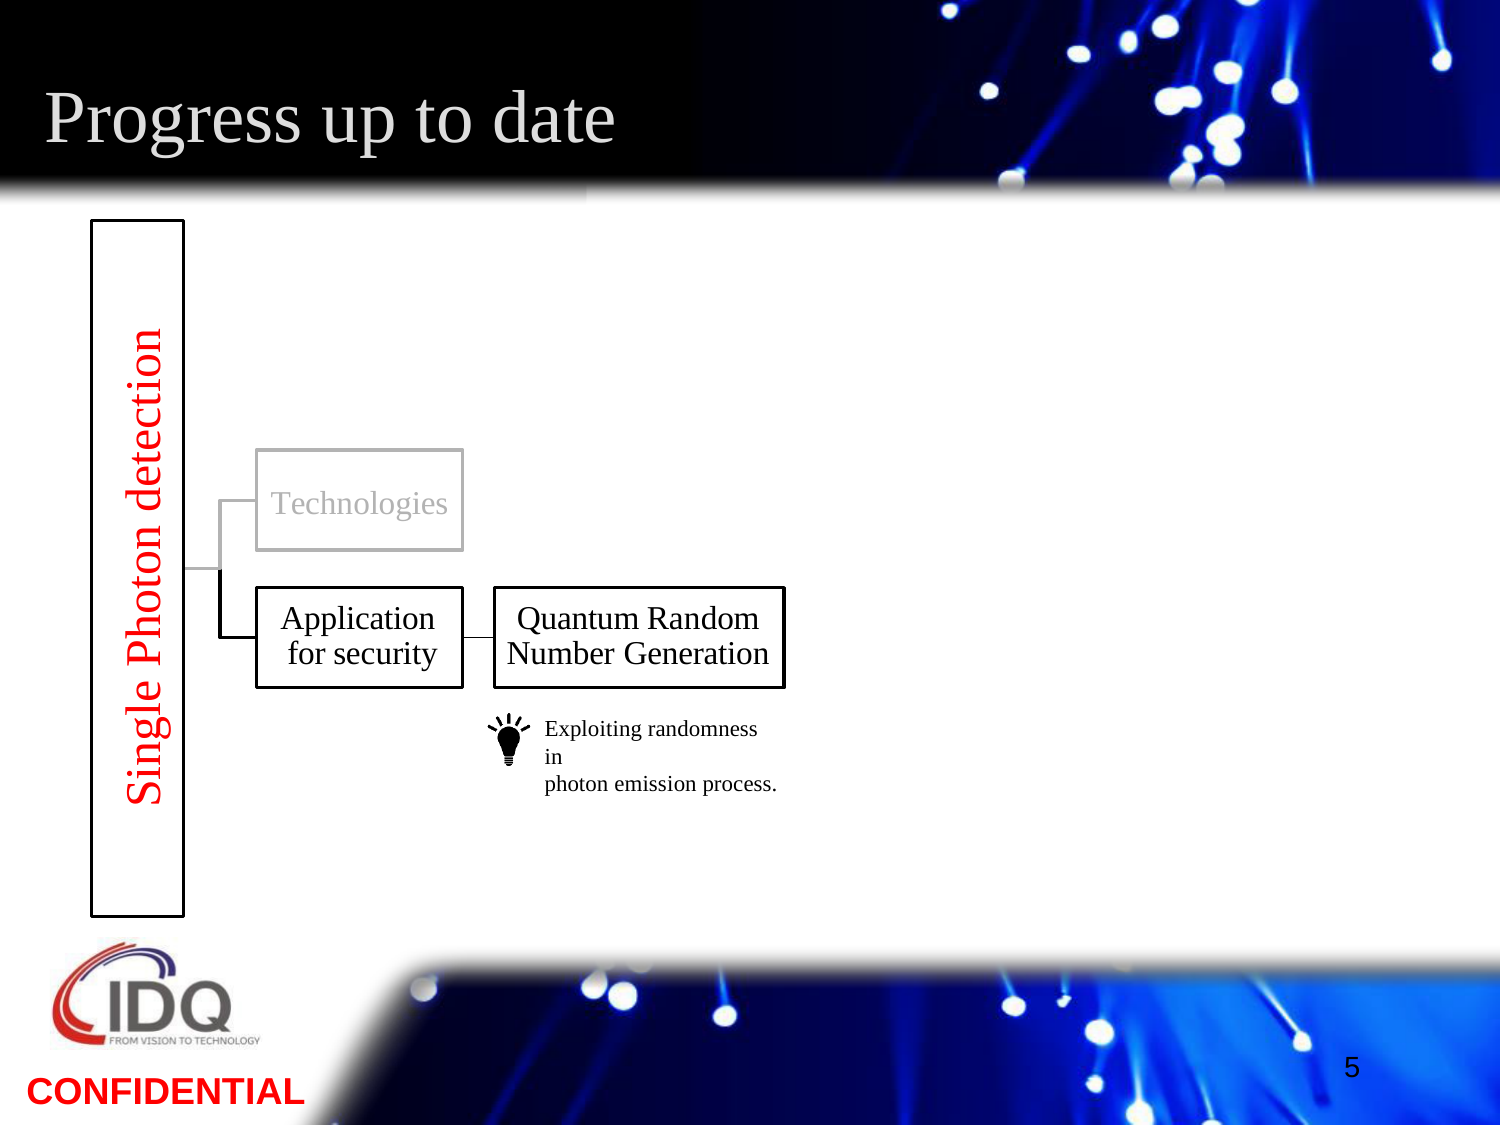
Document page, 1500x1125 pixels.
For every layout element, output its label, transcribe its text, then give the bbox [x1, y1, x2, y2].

text_box Technologies [268, 481, 450, 522]
text_box [482, 713, 535, 766]
picture [0, 0, 1500, 377]
text_box [184, 569, 256, 638]
text_box [256, 587, 463, 688]
text_box [91, 220, 184, 917]
slide_number 2 [1339, 1047, 1365, 1125]
text_box Quantum Random Number Generation [504, 601, 774, 671]
text_box Exploiting randomness in photon emission process. [542, 713, 782, 797]
text_box Single Photon detection [110, 327, 165, 810]
title Progress up to date [42, 67, 1458, 256]
text_box [256, 449, 463, 551]
text_box [184, 500, 256, 569]
text_box Application for security [278, 601, 442, 671]
picture [0, 808, 1500, 1125]
text_box [494, 587, 785, 688]
footer CONFIDENTIAL [24, 1066, 307, 1125]
